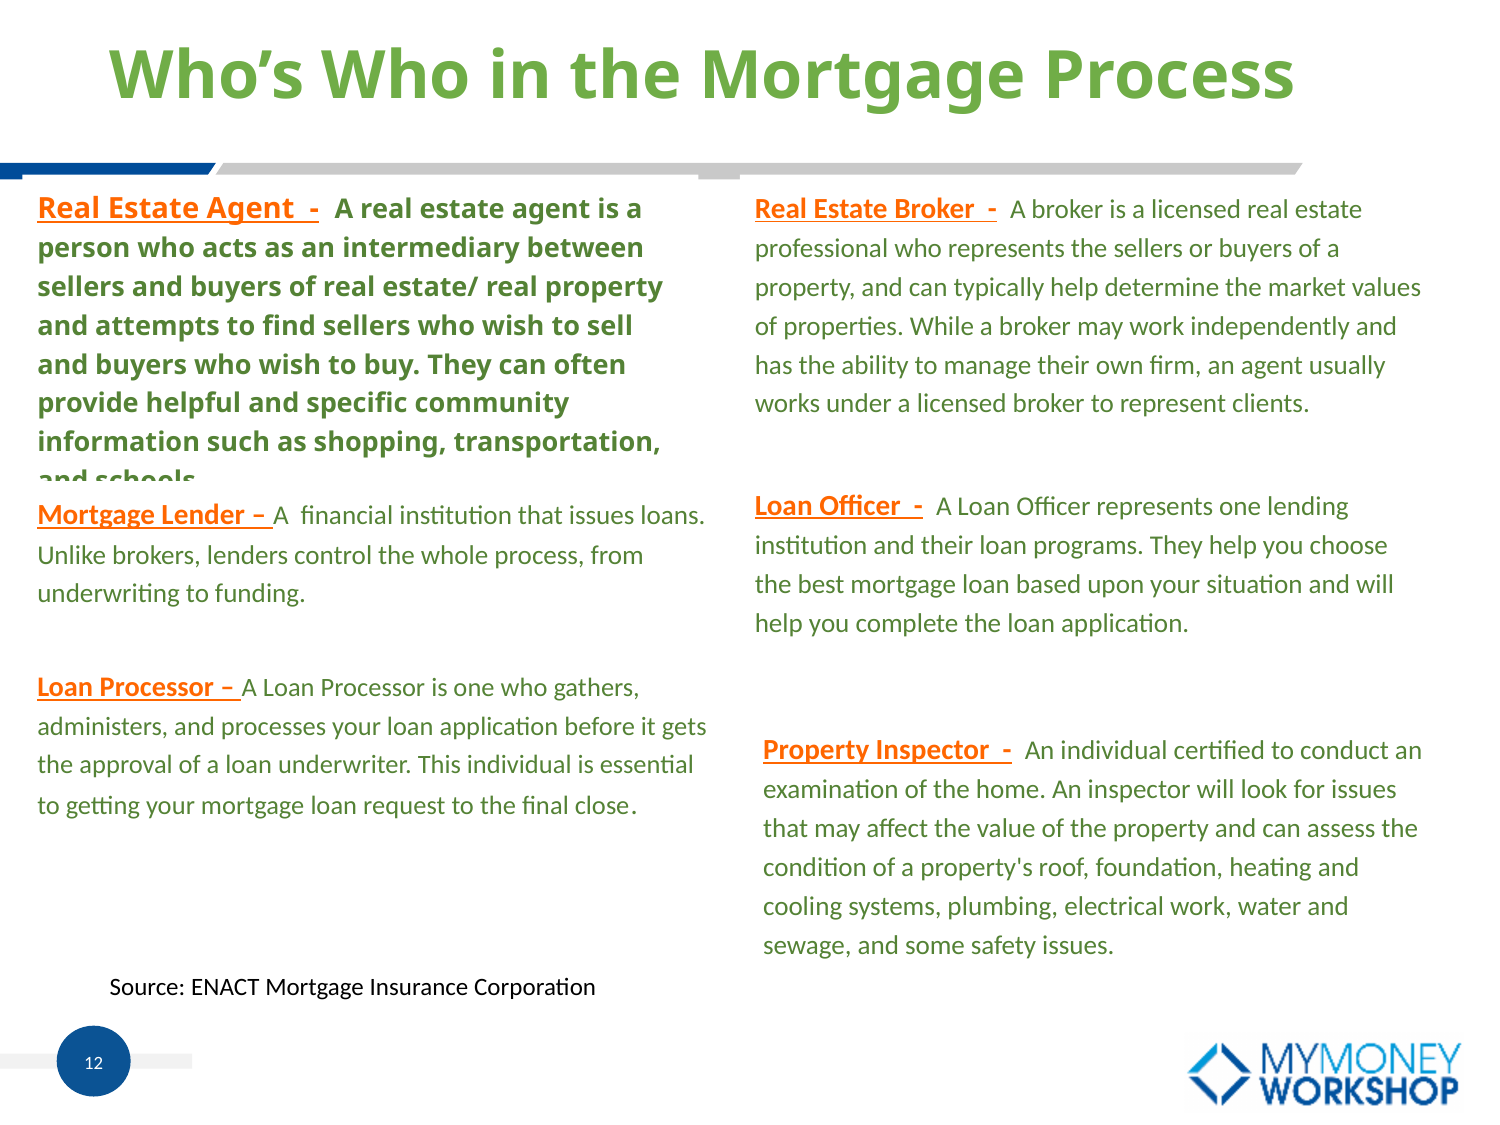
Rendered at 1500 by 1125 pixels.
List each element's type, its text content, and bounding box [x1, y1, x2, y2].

text_box Property Inspector - An individual certified to conduct an examination of the home. An inspector will look for issues that may affect the value of the property and can assess the condition of a property's roof, foundation, heating and cooling systems, plumbing, electrical work, water and sewage, and some safety issues. [748, 716, 1441, 1023]
text_box Source: ENACT Mortgage Insurance Corporation [94, 963, 748, 1009]
list Real Estate Agent - A real estate agent is a person who acts as an intermediary between sellers and buyers of real estate/ real property and attempts to find sellers who wish to sell and buyers who wish to buy. They can often provide helpful and specific community information such as shopping, transportation, and schools. [22, 174, 699, 481]
text_box Loan Processor – A Loan Processor is one who gathers, administers, and processes your loan application before it gets the approval of a loan underwriter. This individual is essential to getting your mortgage loan request to the final close. [22, 654, 724, 868]
title Who’s Who in the Mortgage Process [94, 31, 1431, 122]
text_box Mortgage Lender – A financial institution that issues loans. Unlike brokers, lenders control the whole process, from underwriting to funding. [22, 481, 724, 625]
text_box Real Estate Broker - A broker is a licensed real estate professional who represents the sellers or buyers of a property, and can typically help determine the market values of properties. While a broker may work independently and has the ability to manage their own firm, an agent usually works under a licensed broker to represent clients. [739, 174, 1441, 471]
picture [1185, 1033, 1463, 1112]
text_box Loan Officer - A Loan Officer represents one lending institution and their loan programs. They help you choose the best mortgage loan based upon your situation and will help you complete the loan application. [739, 471, 1441, 778]
